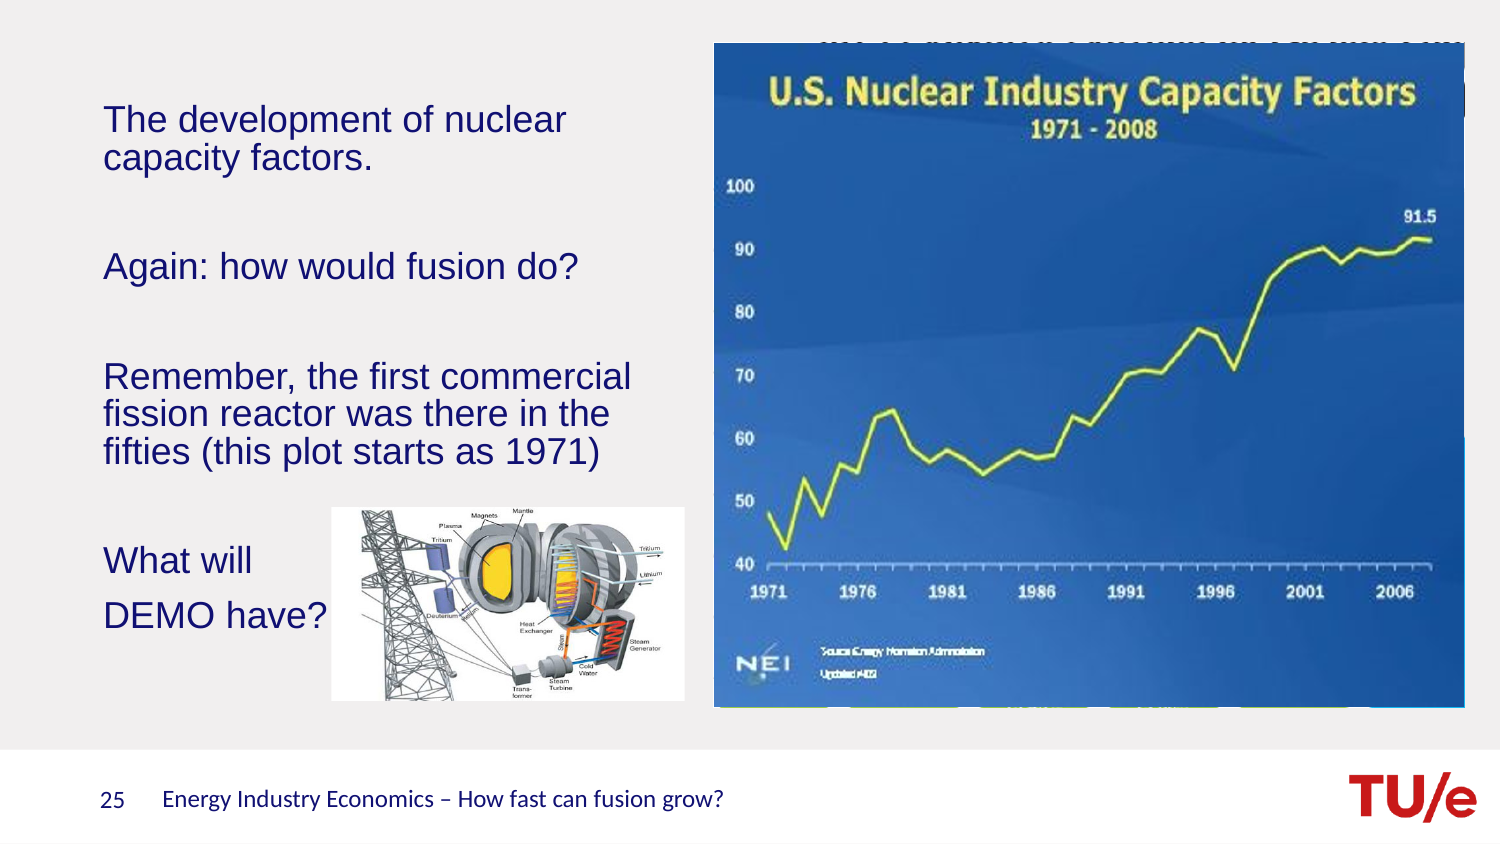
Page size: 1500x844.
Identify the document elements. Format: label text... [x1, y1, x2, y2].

slide_number 25 [100, 783, 199, 841]
list The development of nuclear capacity factors. Again: how would fusion do? Remember, the first commercial fission reactor was there in the fifties (this plot starts as 1971) What will DEMO have? [103, 102, 656, 750]
footer Energy Industry Economics – How fast can fusion grow? [162, 782, 1307, 841]
picture [713, 42, 1465, 708]
picture [1336, 759, 1489, 835]
picture [331, 507, 685, 701]
